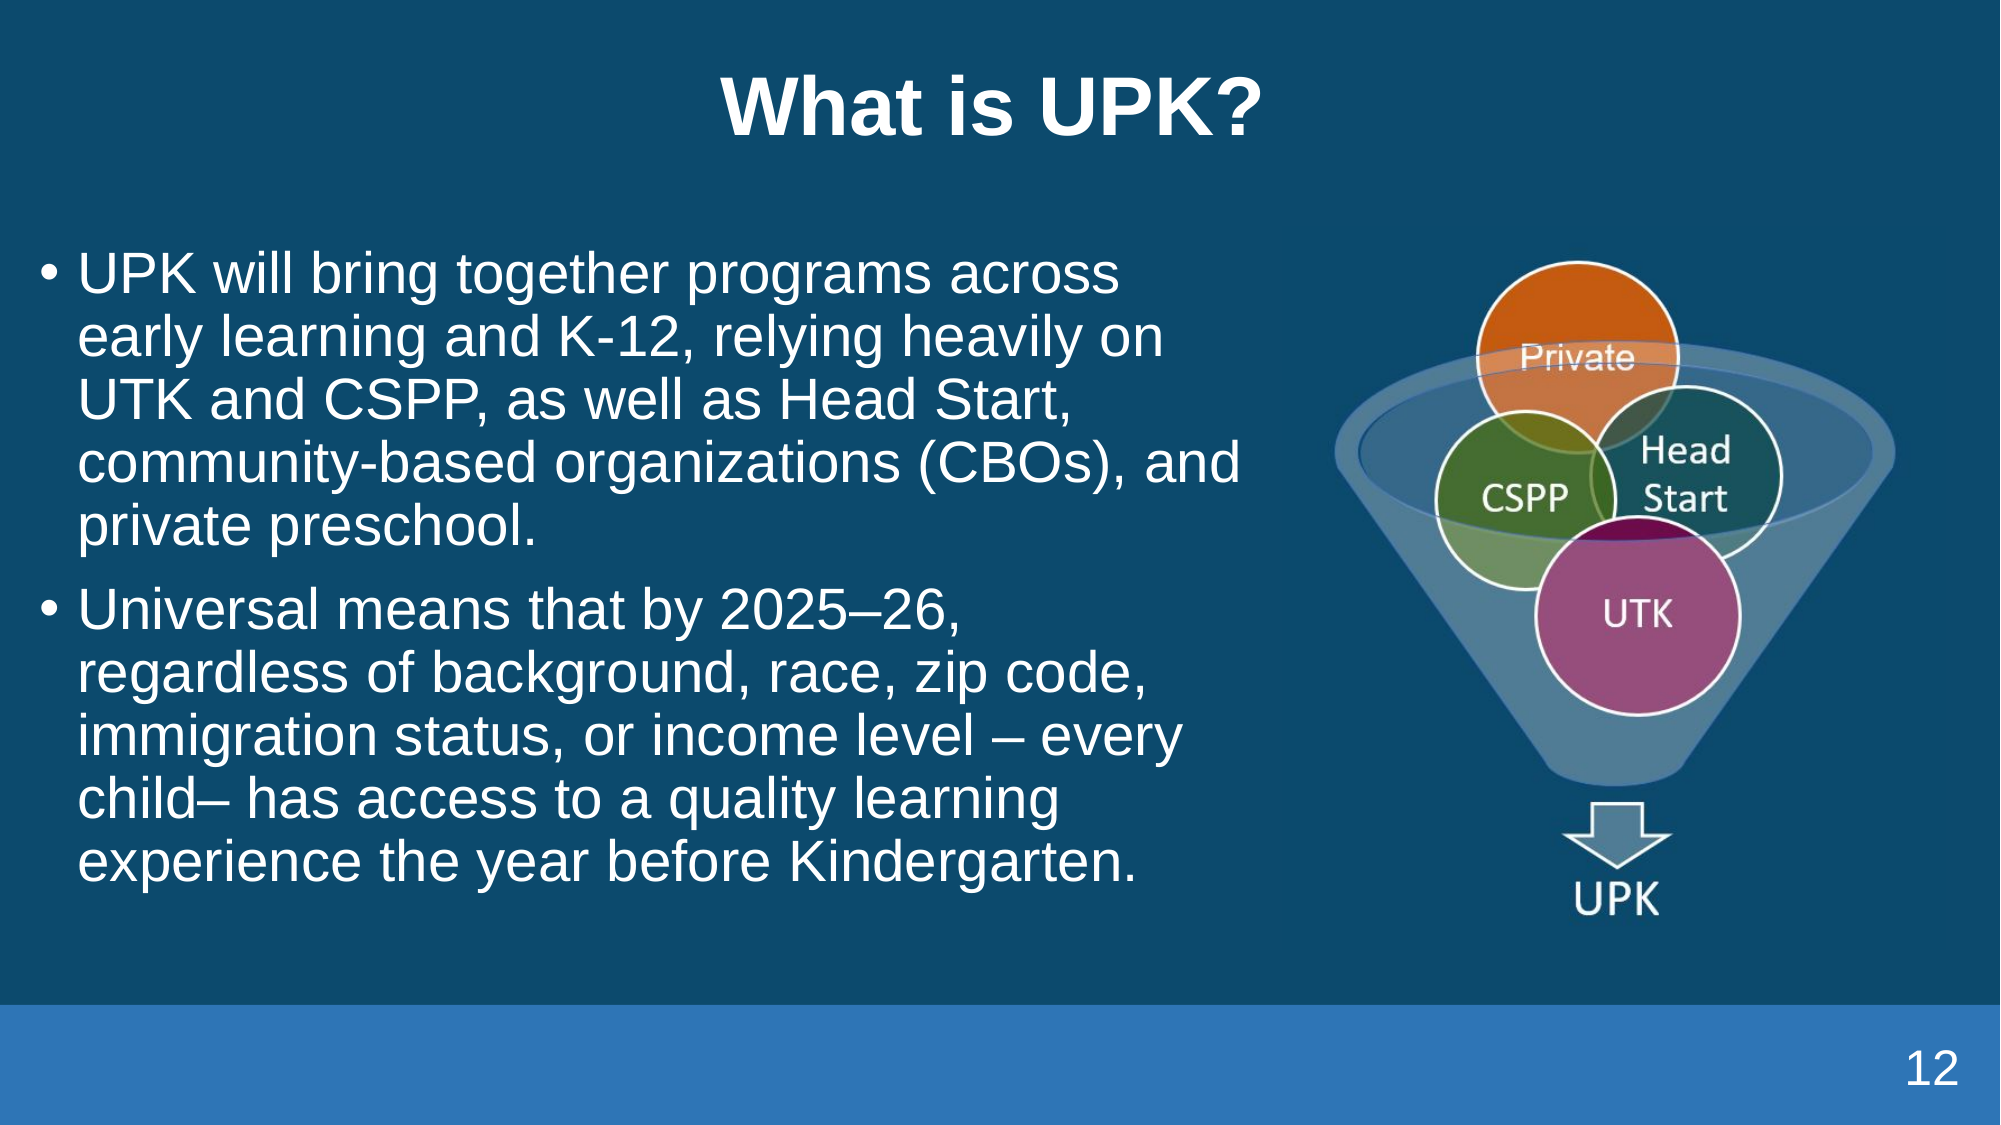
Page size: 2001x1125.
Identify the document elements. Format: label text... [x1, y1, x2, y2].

slide_number 12 [1524, 1035, 1975, 1095]
title What is UPK? [17, 0, 1968, 218]
list UPK will bring together programs across early learning and K-12, relying heavily on UTK and CSPP, as well as Head Start, community-based organizations (CBOs), and private preschool. Universal means that by 2025–26, regardless of background, race, zip code, immigration status, or income level – every child– has access to a quality learning experience the year before Kindergarten. [24, 235, 1265, 993]
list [1282, 226, 1946, 950]
